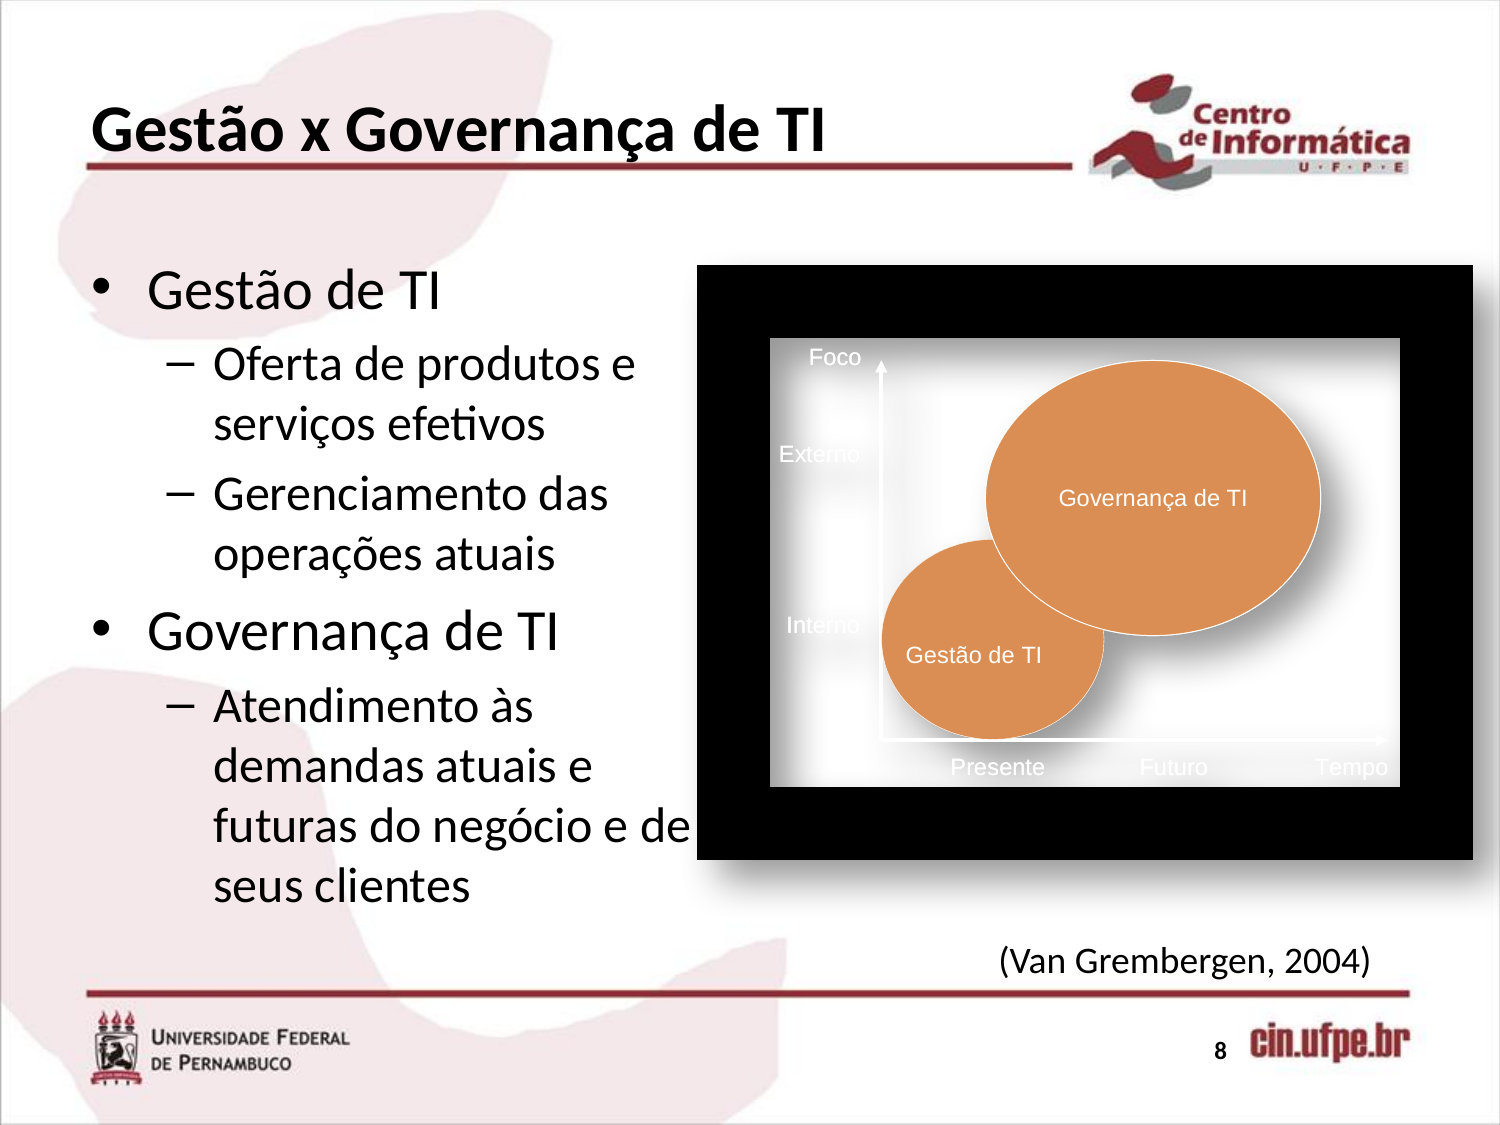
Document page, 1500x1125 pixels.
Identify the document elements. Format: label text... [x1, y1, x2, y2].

text_box (Van Grembergen, 2004) [983, 928, 1500, 1007]
slide_number 8 [1019, 1019, 1243, 1080]
picture [0, 0, 1500, 1125]
title Gestão x Governança de TI [76, 30, 1376, 219]
text_box Gestão de TI Oferta de produtos e serviços efetivos Gerenciamento das operações atuais Governança de TI Atendimento às demandas atuais e futuras do negócio e de seus clientes [76, 243, 714, 986]
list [769, 337, 1400, 788]
